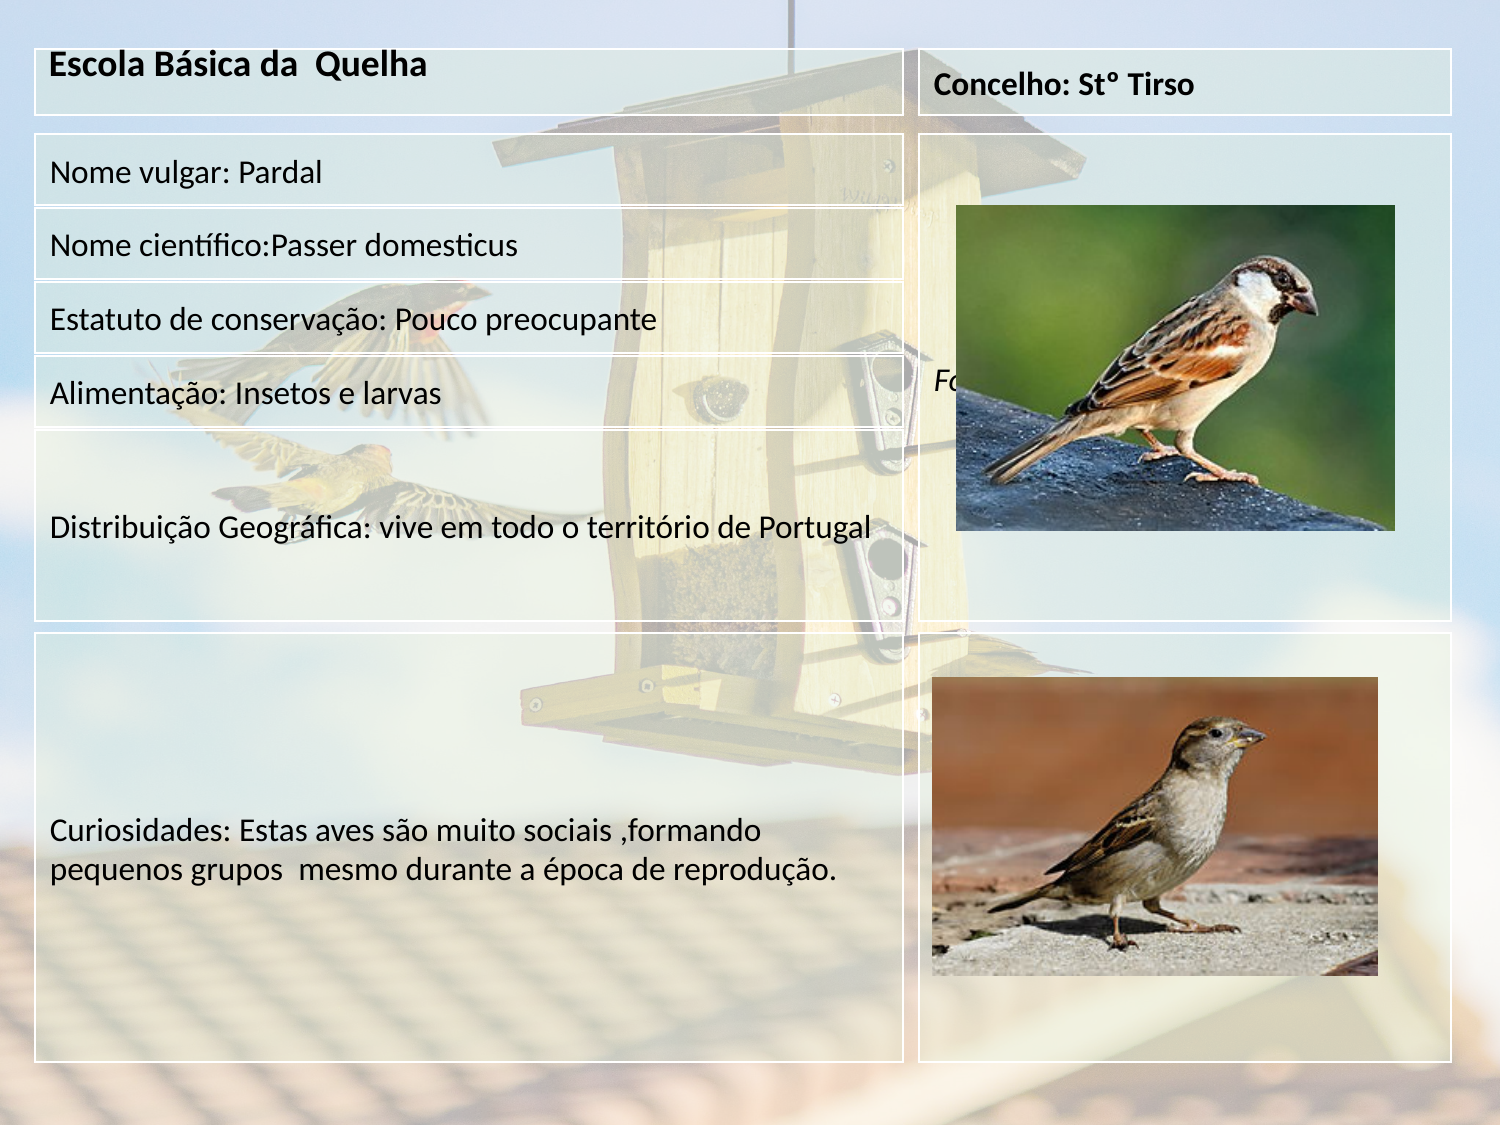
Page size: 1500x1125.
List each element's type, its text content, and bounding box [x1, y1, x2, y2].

text_box Escola Básica da Quelha [33, 31, 916, 91]
picture [956, 205, 1395, 531]
picture [932, 677, 1378, 976]
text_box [34, 48, 1451, 1062]
